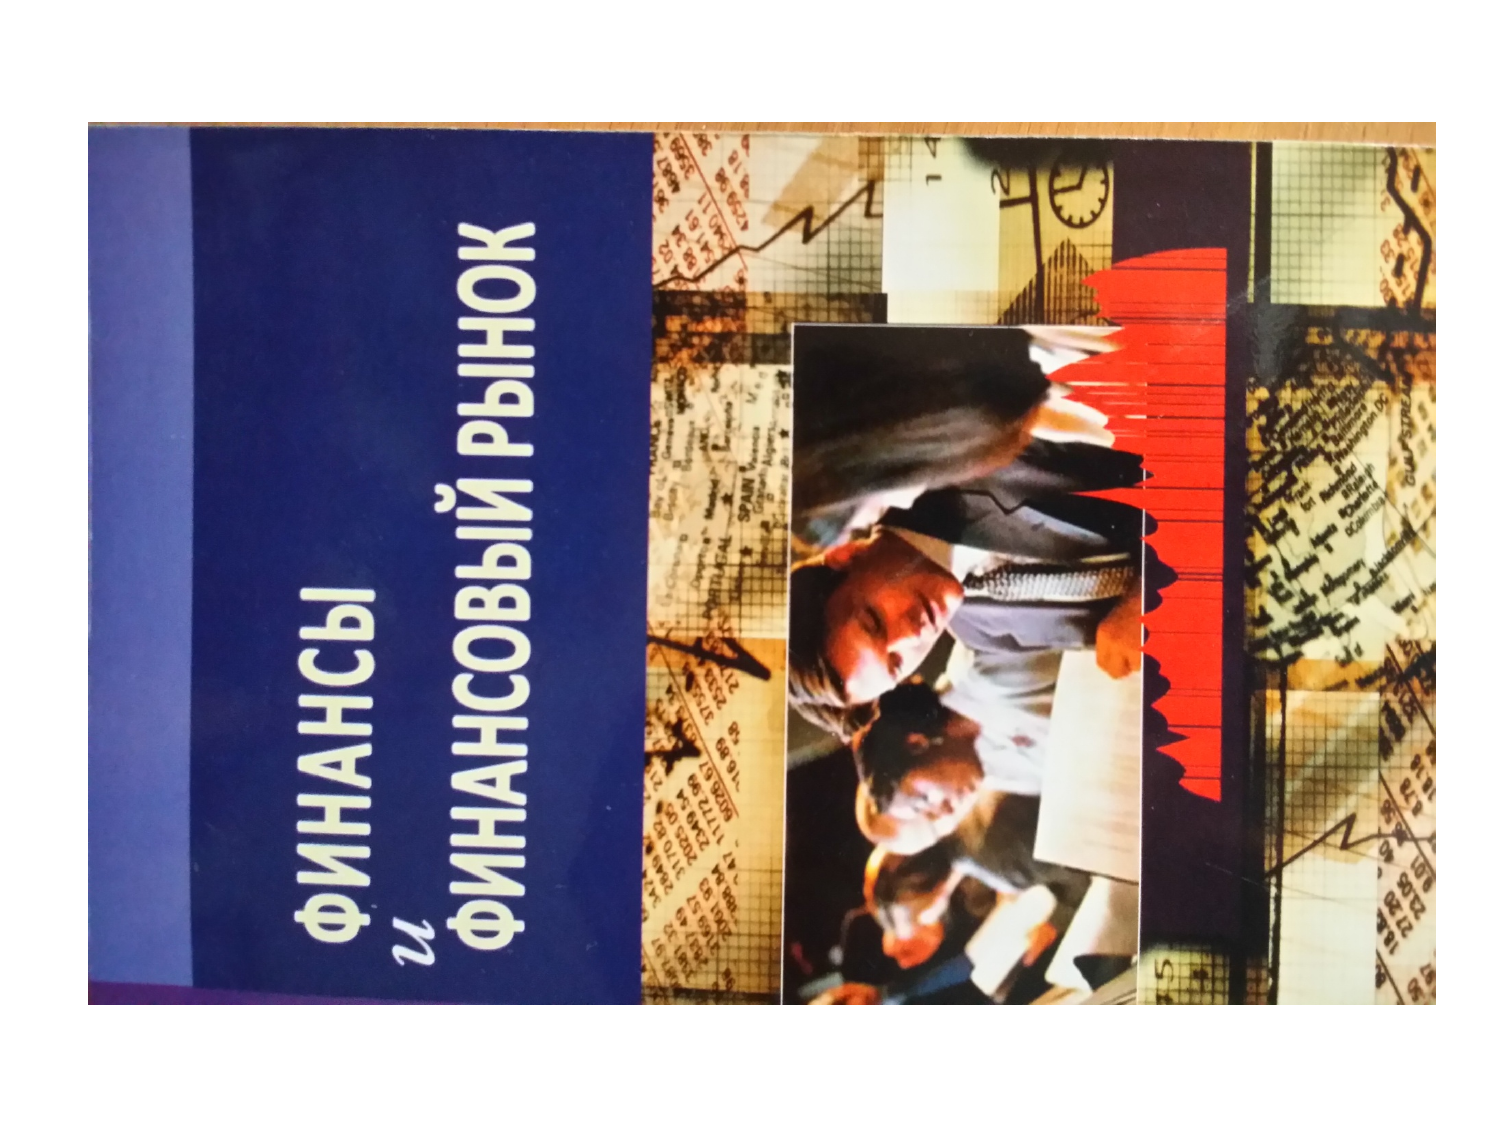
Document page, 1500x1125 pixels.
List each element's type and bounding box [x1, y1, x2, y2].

list [88, 122, 1436, 1006]
